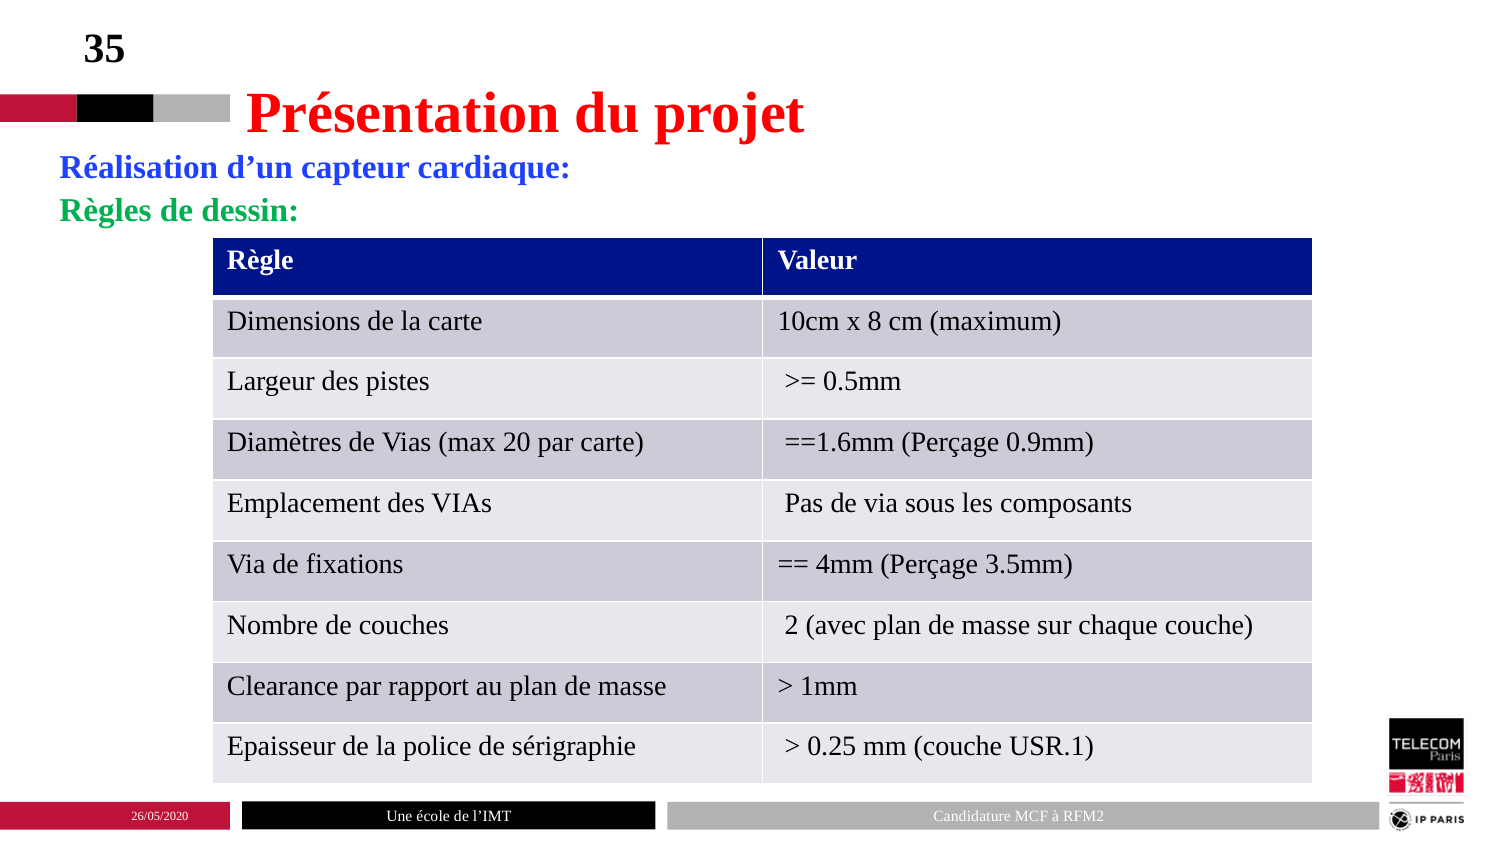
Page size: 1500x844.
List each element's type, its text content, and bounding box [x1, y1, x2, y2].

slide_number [88, 801, 232, 830]
text_box Règles de dessin: [44, 181, 1400, 276]
table_cell 2 (avec plan de masse sur chaque couche) [763, 602, 1312, 662]
text_box Présentation du projet [231, 66, 1500, 205]
text_box Réalisation d’un capteur cardiaque: [44, 138, 738, 181]
table_cell Diamètres de Vias (max 20 par carte) [213, 420, 762, 479]
table_cell Nombre de couches [213, 602, 762, 662]
table_cell 10cm x 8 cm (maximum) [763, 300, 1312, 357]
table_cell > 0.25 mm (couche USR.1) [763, 724, 1312, 783]
table_cell Pas de via sous les composants [763, 481, 1312, 540]
table_cell Dimensions de la carte [213, 300, 762, 357]
table_cell >= 0.5mm [763, 359, 1312, 418]
table_cell Epaisseur de la police de sérigraphie [213, 724, 762, 783]
table_header Règle [213, 238, 762, 295]
table_cell == 4mm (Perçage 3.5mm) [763, 542, 1312, 601]
table_header Valeur [763, 238, 1312, 295]
table_cell Emplacement des VIAs [213, 481, 762, 540]
footer Candidature MCF à RFM2 [667, 801, 1380, 830]
table_cell Largeur des pistes [213, 359, 762, 418]
picture [1380, 709, 1473, 840]
table_cell Clearance par rapport au plan de masse [213, 663, 762, 722]
slide_number 35 [44, 13, 165, 78]
table_cell ==1.6mm (Perçage 0.9mm) [763, 420, 1312, 479]
table_cell > 1mm [763, 663, 1312, 722]
table_cell Via de fixations [213, 542, 762, 601]
